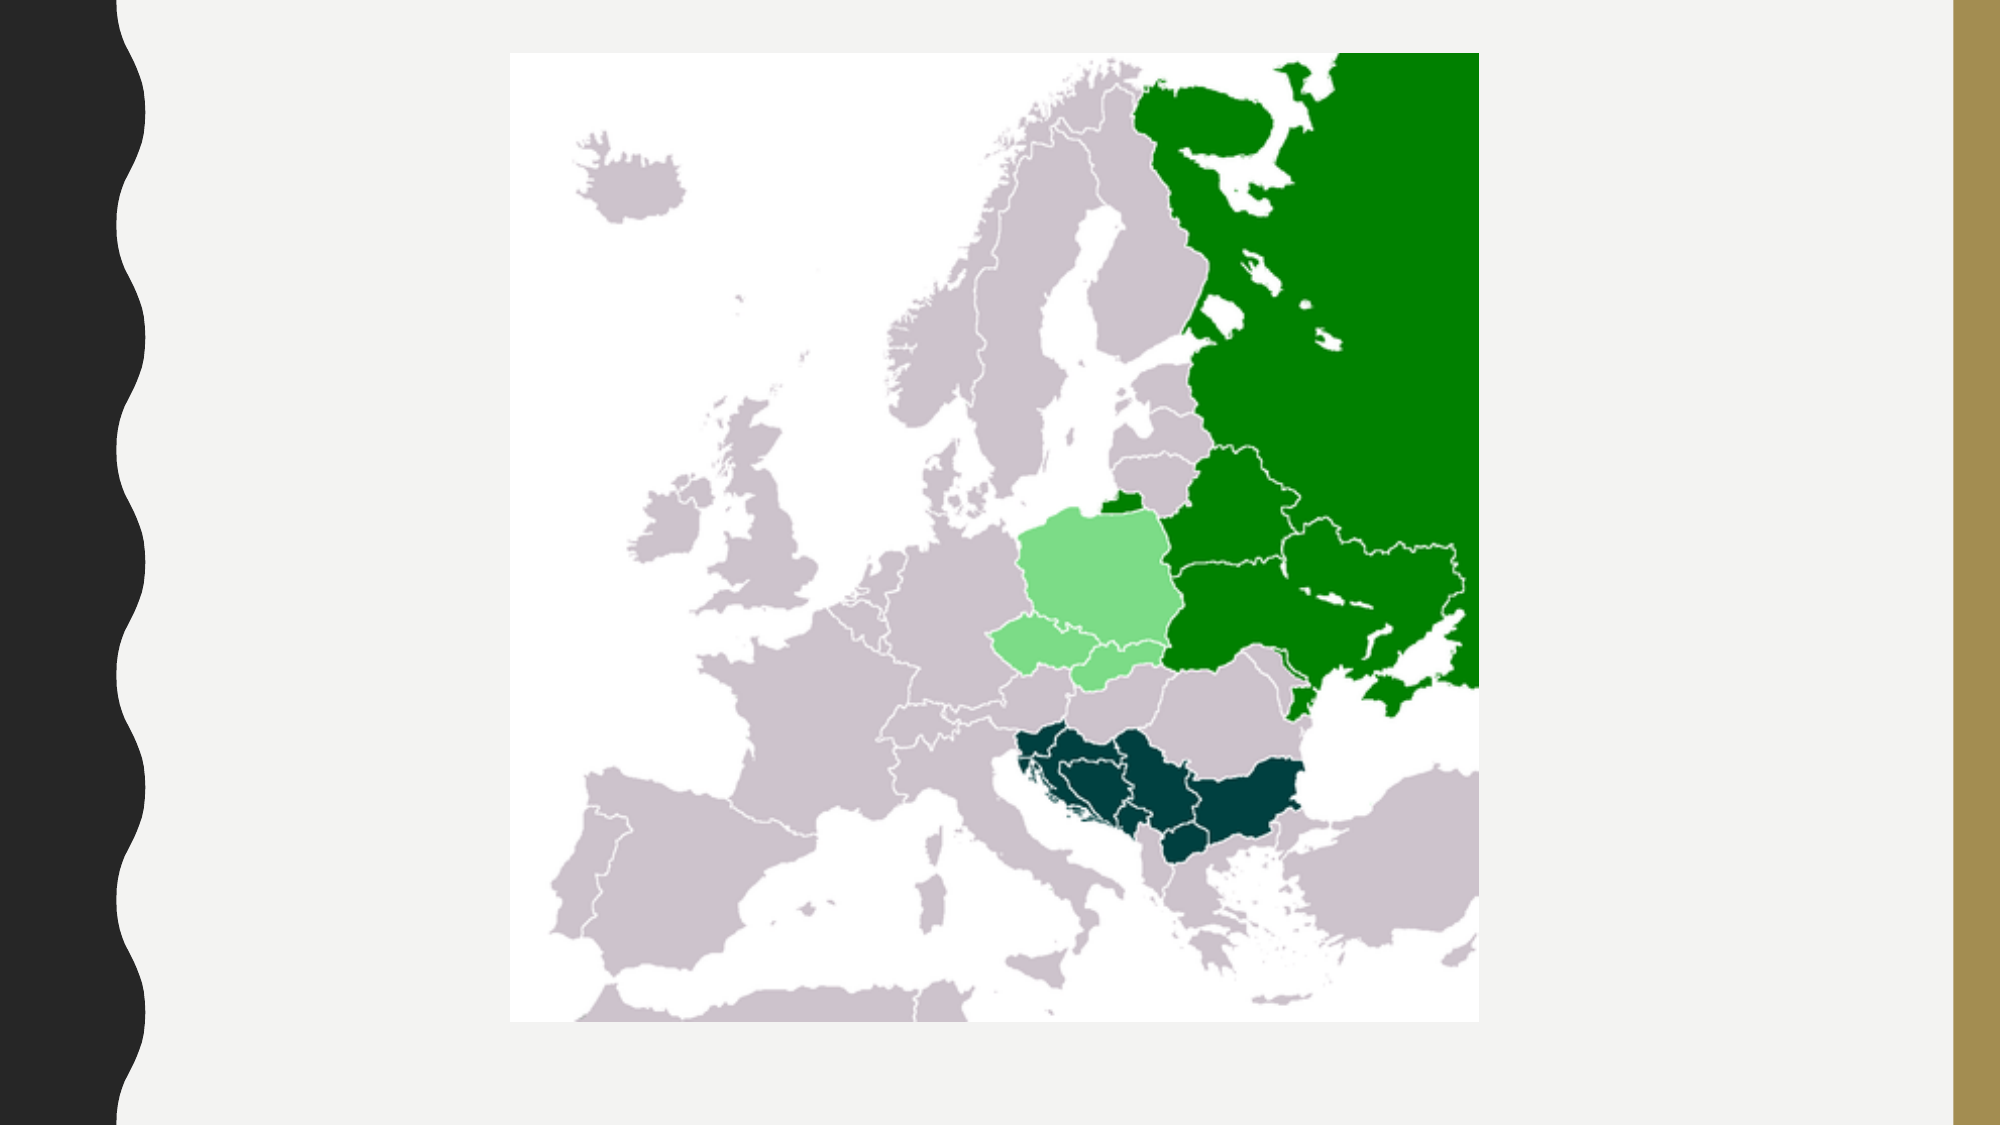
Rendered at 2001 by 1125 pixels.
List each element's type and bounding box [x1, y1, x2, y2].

list [510, 53, 1479, 1022]
